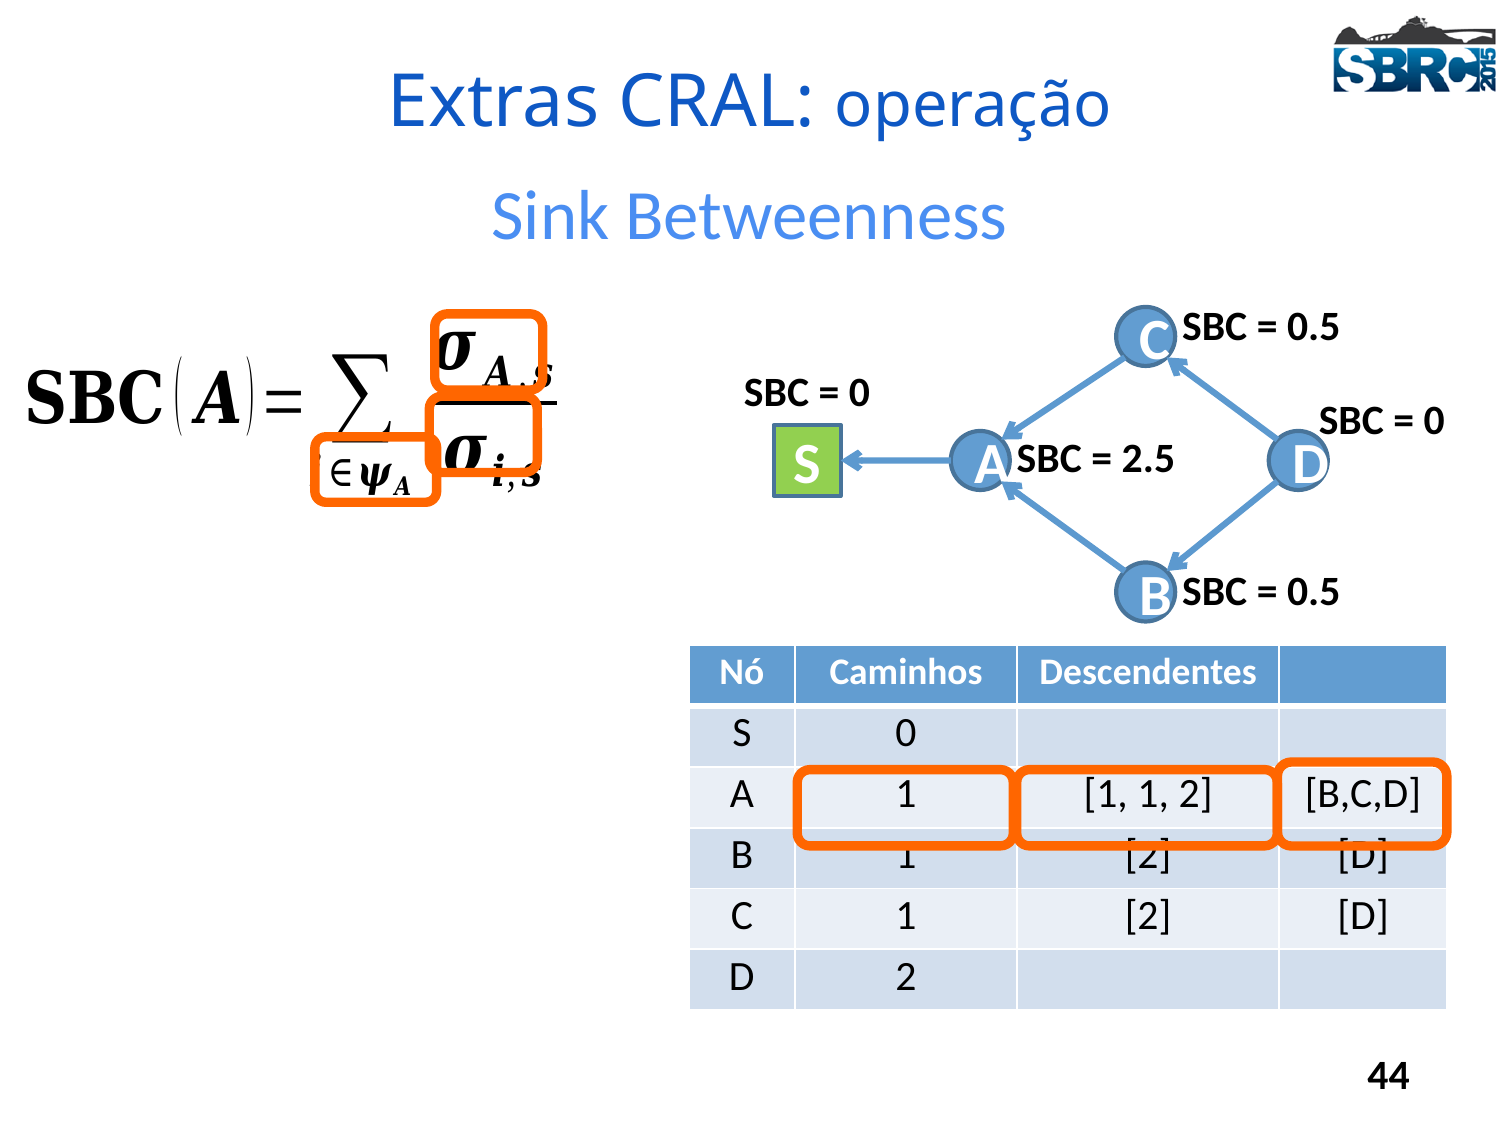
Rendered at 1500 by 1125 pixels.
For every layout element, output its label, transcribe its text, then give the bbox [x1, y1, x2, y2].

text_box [1000, 357, 1126, 440]
text_box [1276, 759, 1450, 849]
text_box SBC = 0 [729, 357, 886, 423]
text_box S [772, 423, 843, 498]
text_box [795, 767, 1015, 849]
list Sink Betweenness [0, 160, 1500, 244]
text_box A [948, 428, 1001, 493]
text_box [1166, 481, 1278, 572]
text_box SBC = 0.5 [1167, 291, 1356, 357]
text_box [1000, 481, 1126, 572]
text_box D [1266, 428, 1330, 493]
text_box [1166, 357, 1278, 440]
slide_number 44 [1074, 1042, 1425, 1103]
text_box [1014, 767, 1280, 849]
text_box SBC = 2.5 [1001, 423, 1191, 488]
title Extras CRAL: operação [75, 45, 1425, 149]
text_box [427, 394, 540, 475]
text_box SBC = 0 [1303, 385, 1460, 451]
picture [1327, 0, 1500, 117]
text_box B [1114, 560, 1167, 624]
text_box [312, 434, 439, 505]
text_box SBC = 0.5 [1167, 555, 1356, 621]
text_box C [1114, 304, 1167, 369]
text_box [432, 311, 545, 393]
